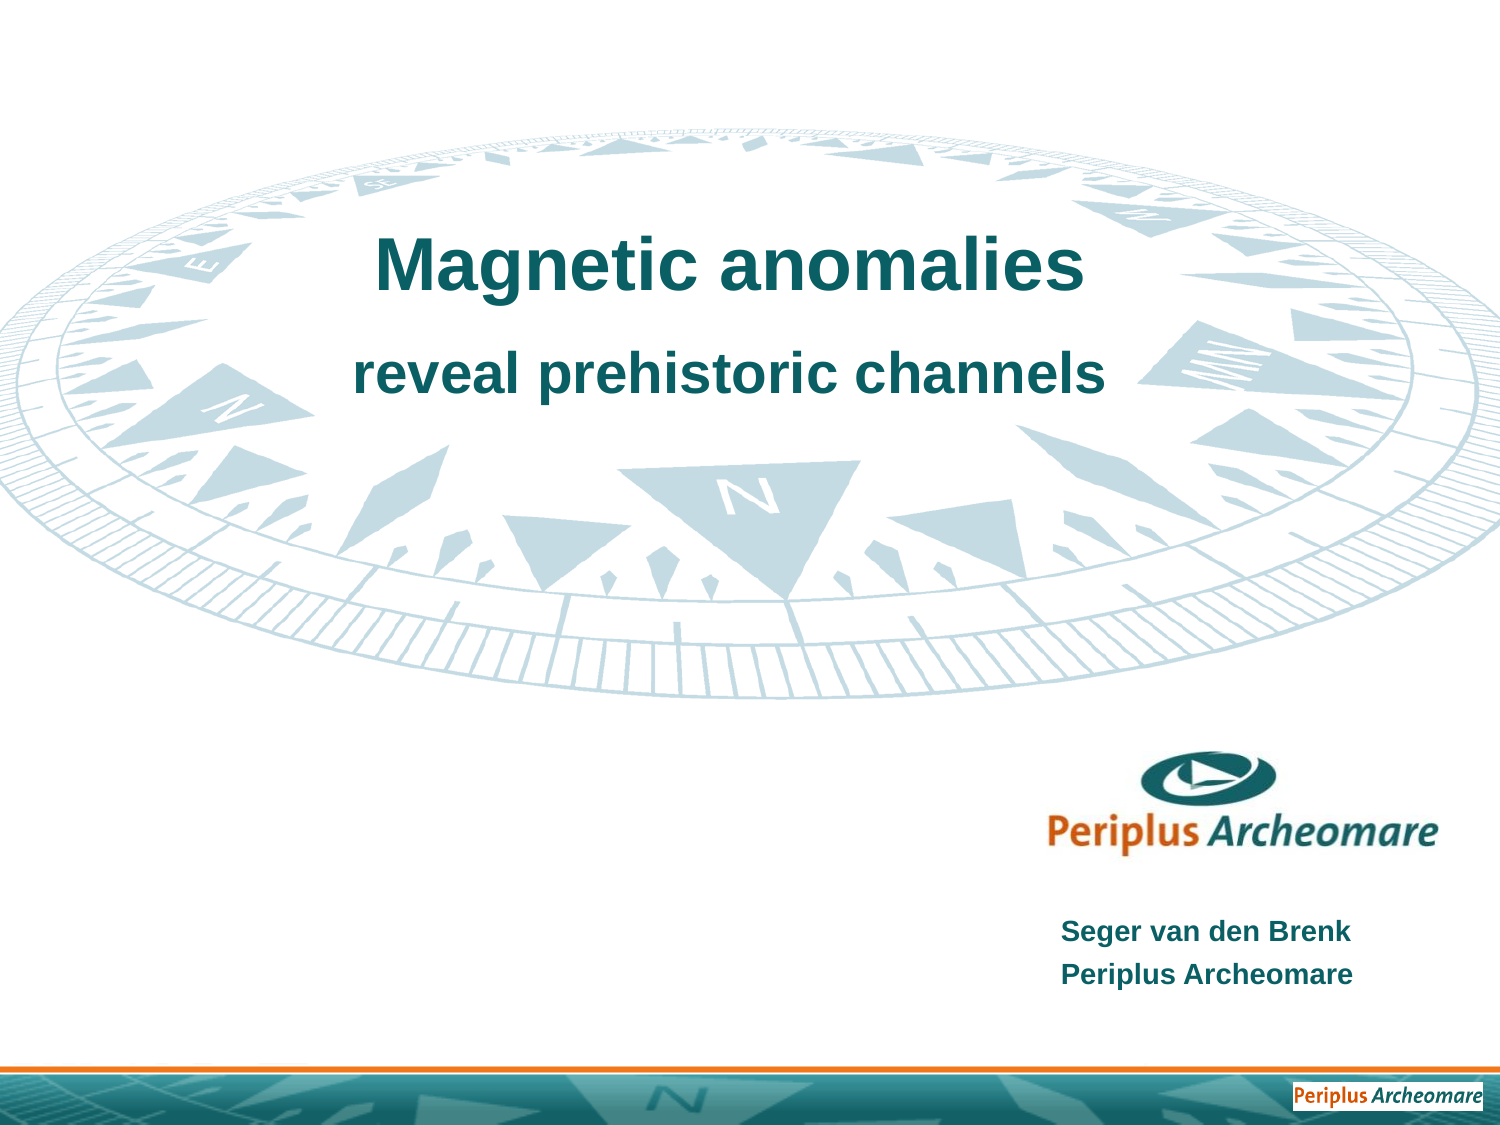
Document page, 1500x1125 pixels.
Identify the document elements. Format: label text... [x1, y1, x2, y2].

text_box Seger van den Brenk Periplus Archeomare [1046, 905, 1485, 1045]
picture [0, 0, 1500, 1125]
text_box Magnetic anomalies reveal prehistoric channels [218, 208, 1243, 413]
